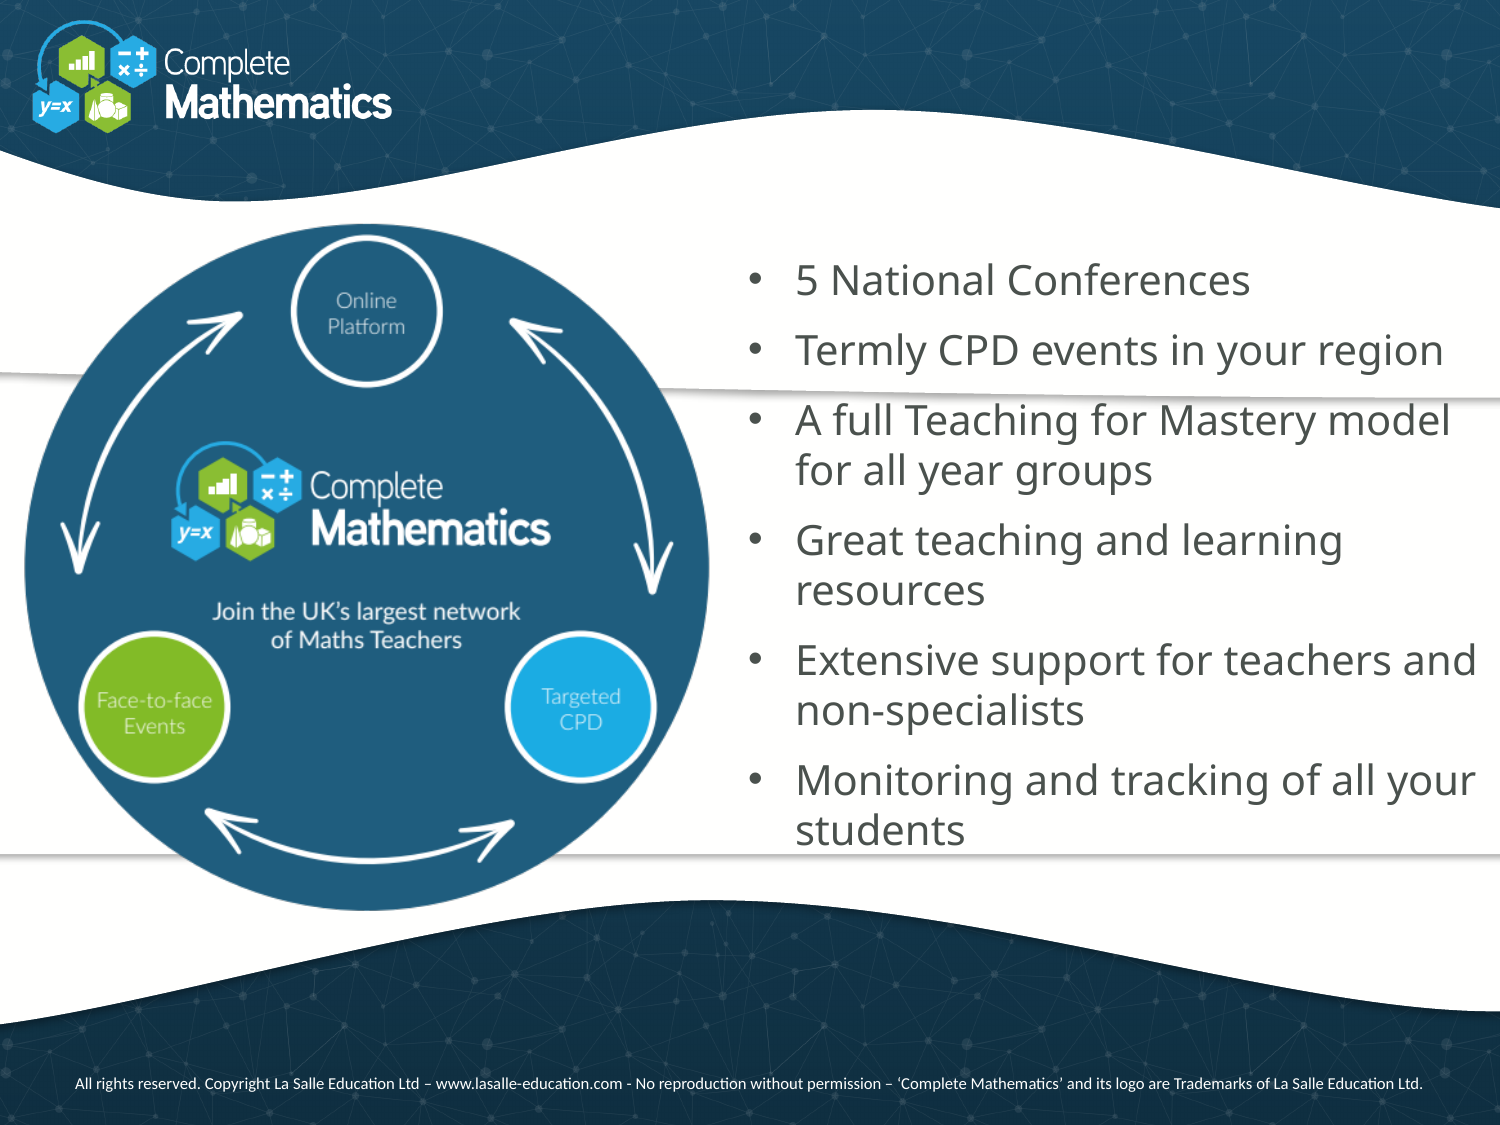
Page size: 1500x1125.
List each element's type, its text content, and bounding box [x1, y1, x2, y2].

text_box 5 National Conferences Termly CPD events in your region A full Teaching for Mastery model for all year groups Great teaching and learning resources Extensive support for teachers and non-specialists Monitoring and tracking of all your students [881, 246, 1500, 881]
picture [0, 0, 1500, 208]
picture [0, 206, 1500, 1125]
